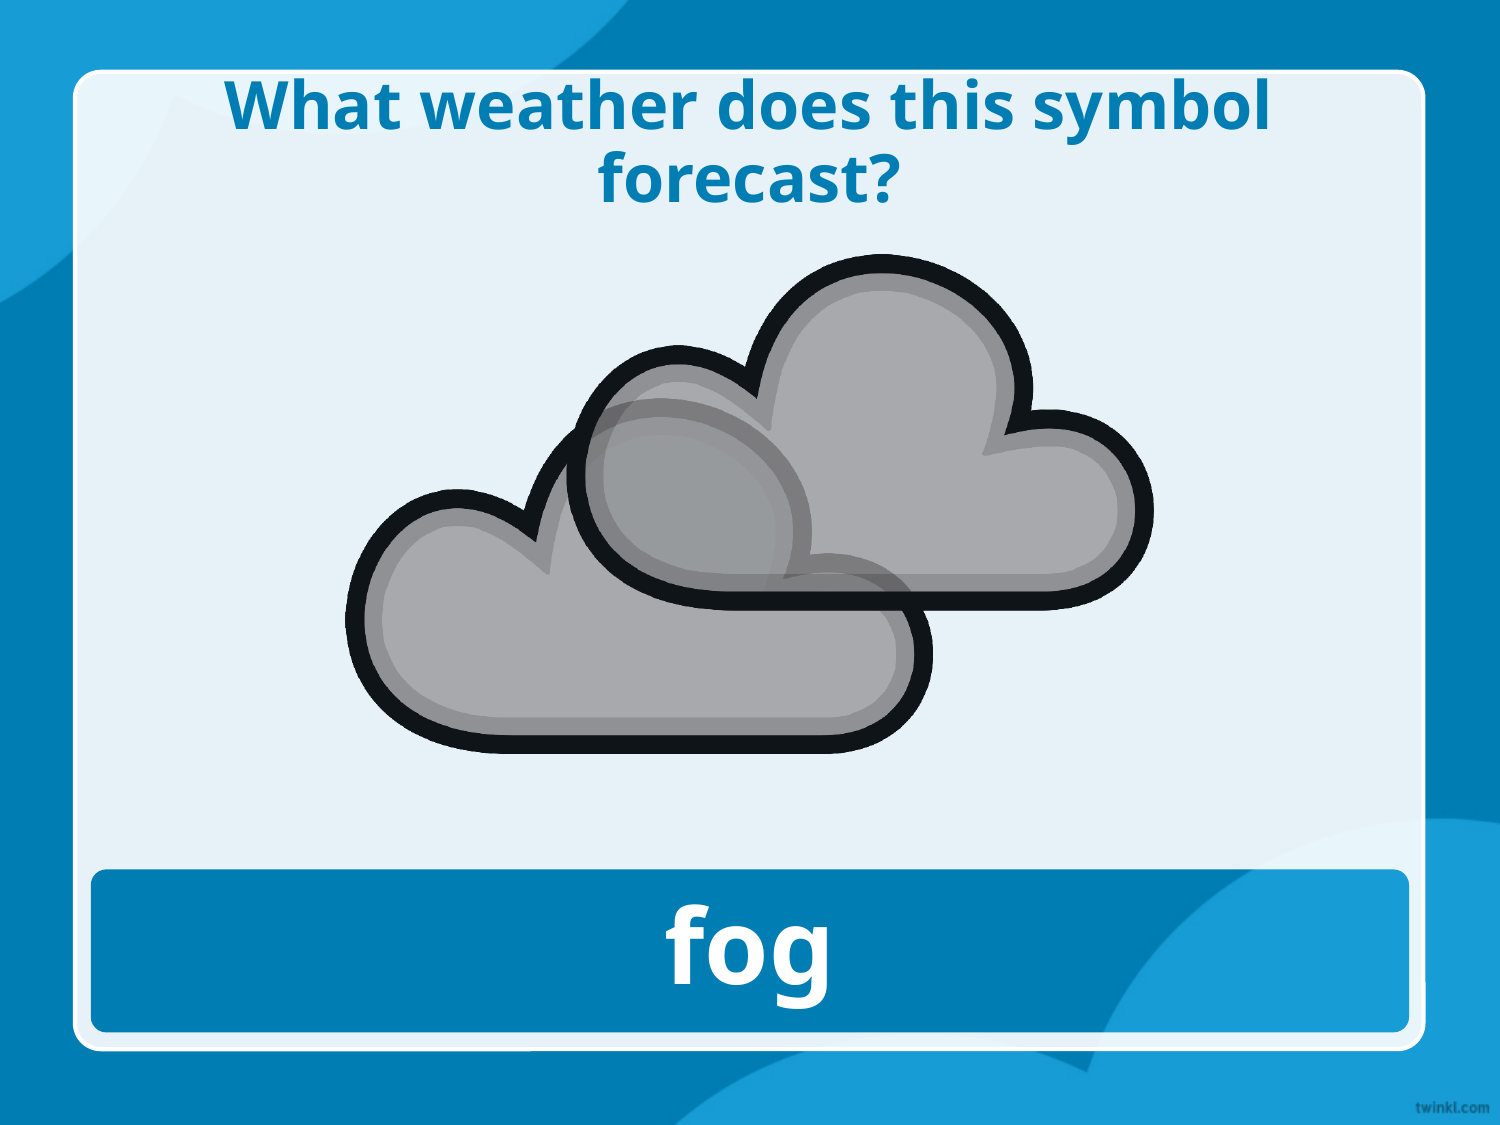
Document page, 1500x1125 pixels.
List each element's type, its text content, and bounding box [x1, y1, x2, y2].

picture [678, 820, 1500, 1125]
text_box fog [90, 869, 1410, 1033]
picture [0, 0, 625, 300]
picture [345, 254, 1154, 754]
title What weather does this symbol forecast? [73, 76, 1426, 213]
